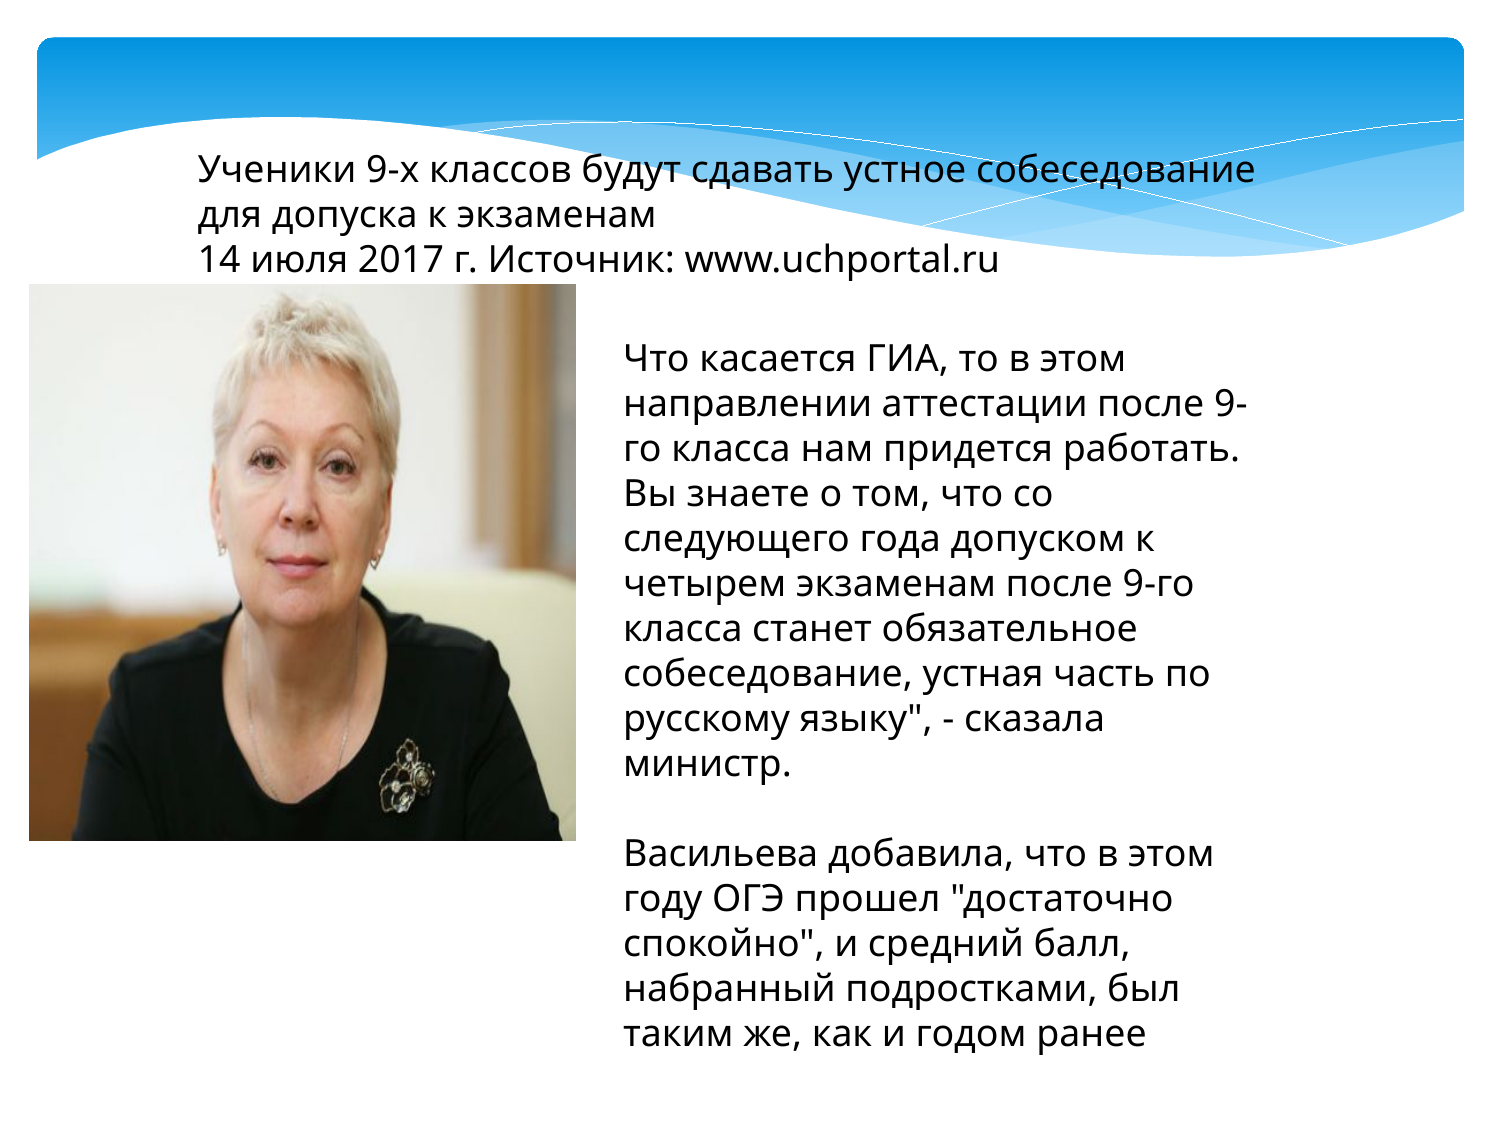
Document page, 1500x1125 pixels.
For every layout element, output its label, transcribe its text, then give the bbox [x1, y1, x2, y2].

text_box Ученики 9-х классов будут сдавать устное собеседование для допуска к экзаменам 14 июля 2017 г. Источник: www.uchportal.ru [182, 137, 1317, 287]
picture [29, 284, 576, 841]
text_box Что касается ГИА, то в этом направлении аттестации после 9-го класса нам придется работать. Вы знаете о том, что со следующего года допуском к четырем экзаменам после 9-го класса станет обязательное собеседование, устная часть по русскому языку", - сказала министр. Васильева добавила, что в этом году ОГЭ прошел "достаточно спокойно", и средний балл, набранный подростками, был таким же, как и годом ранее [608, 326, 1294, 1061]
